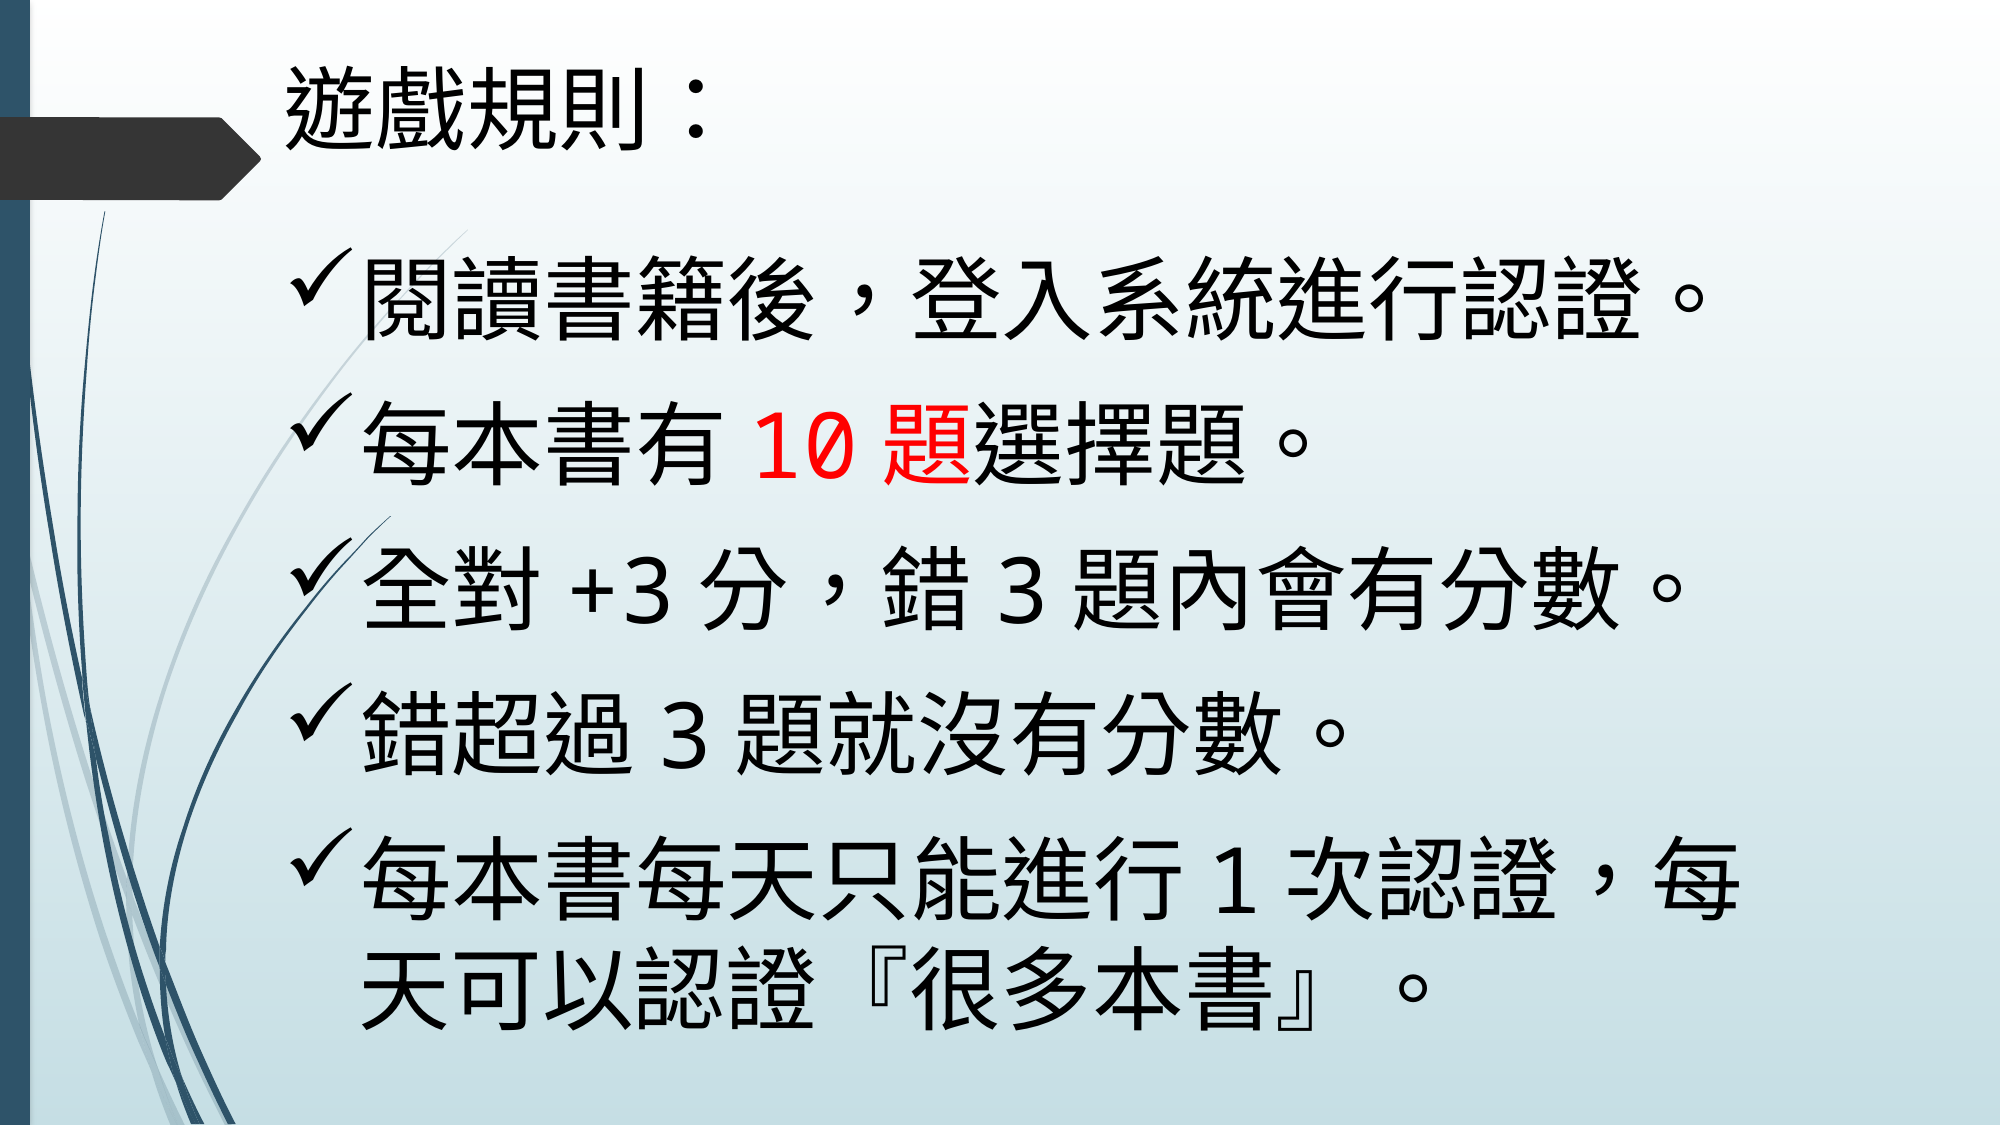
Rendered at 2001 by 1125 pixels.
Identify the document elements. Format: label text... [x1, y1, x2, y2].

text_box 遊戲規則： 閱讀書籍後，登入系統進行認證。 每本書有10題選擇題。 全對+3分，錯3題內會有分數。 錯超過3題就沒有分數。 每本書每天只能進行1次認證，每天可以認證『很多本書』。 [269, 44, 1849, 1049]
